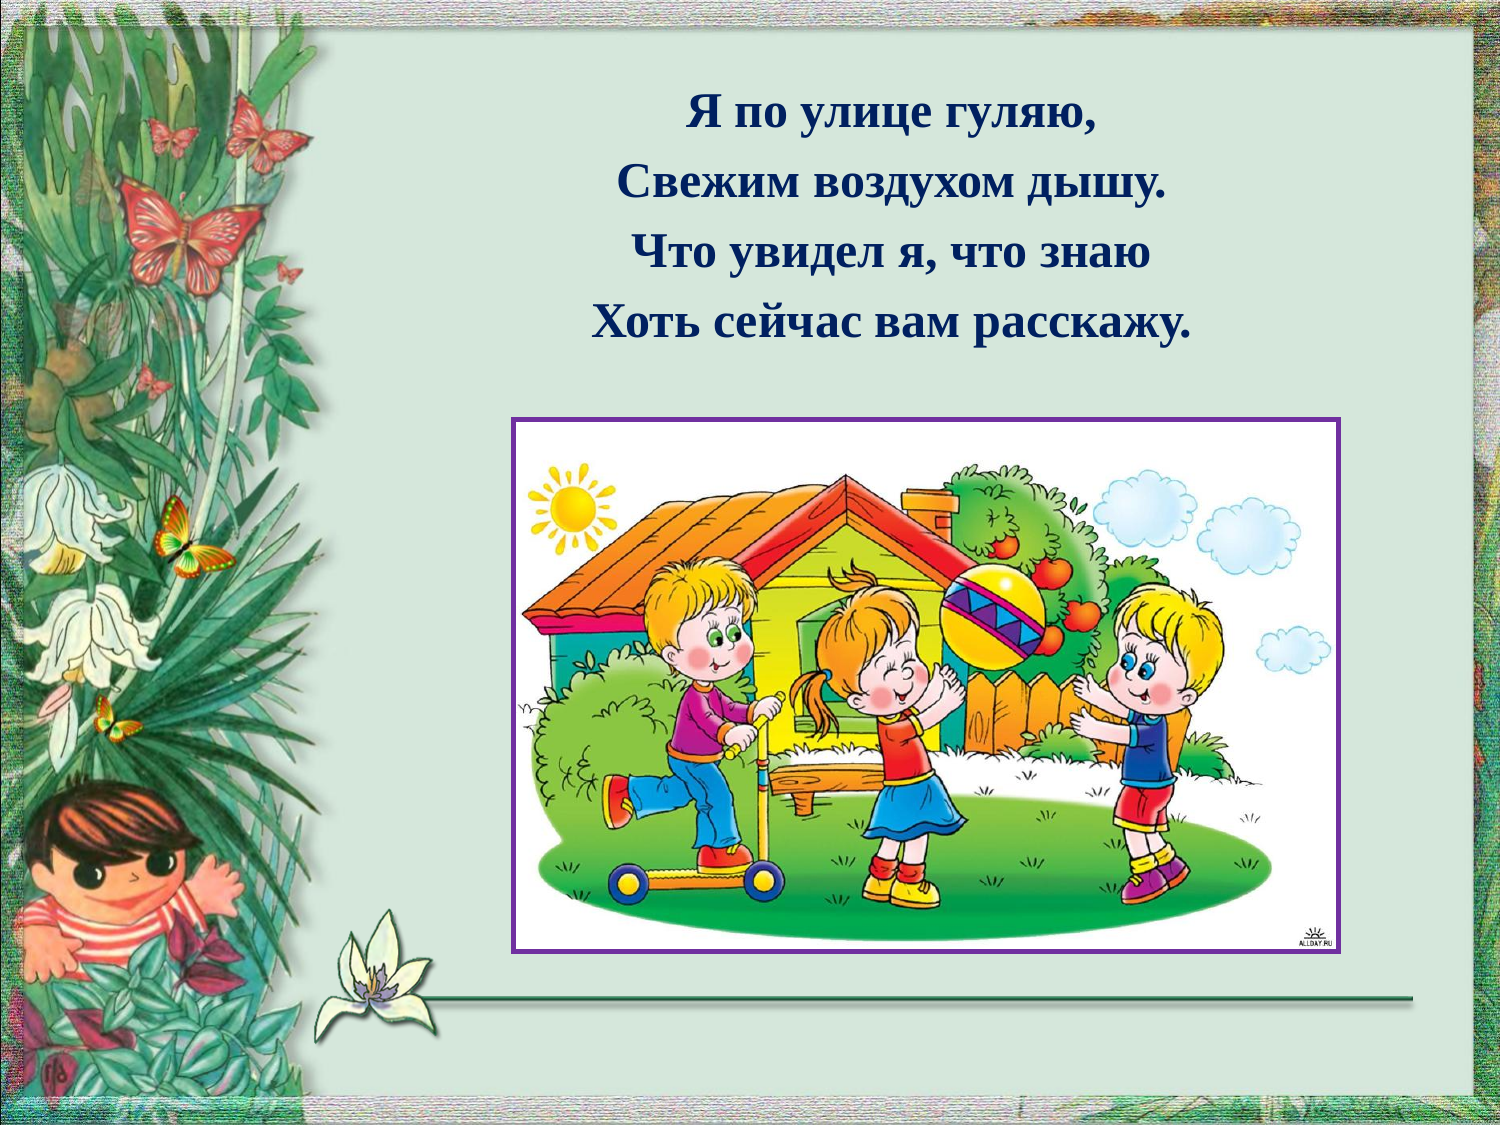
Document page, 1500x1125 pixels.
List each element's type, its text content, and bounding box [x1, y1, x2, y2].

picture [0, 0, 1500, 1125]
list Я по улице гуляю, Свежим воздухом дышу. Что увидел я, что знаю Хоть сейчас вам расскажу. [324, 70, 1459, 724]
